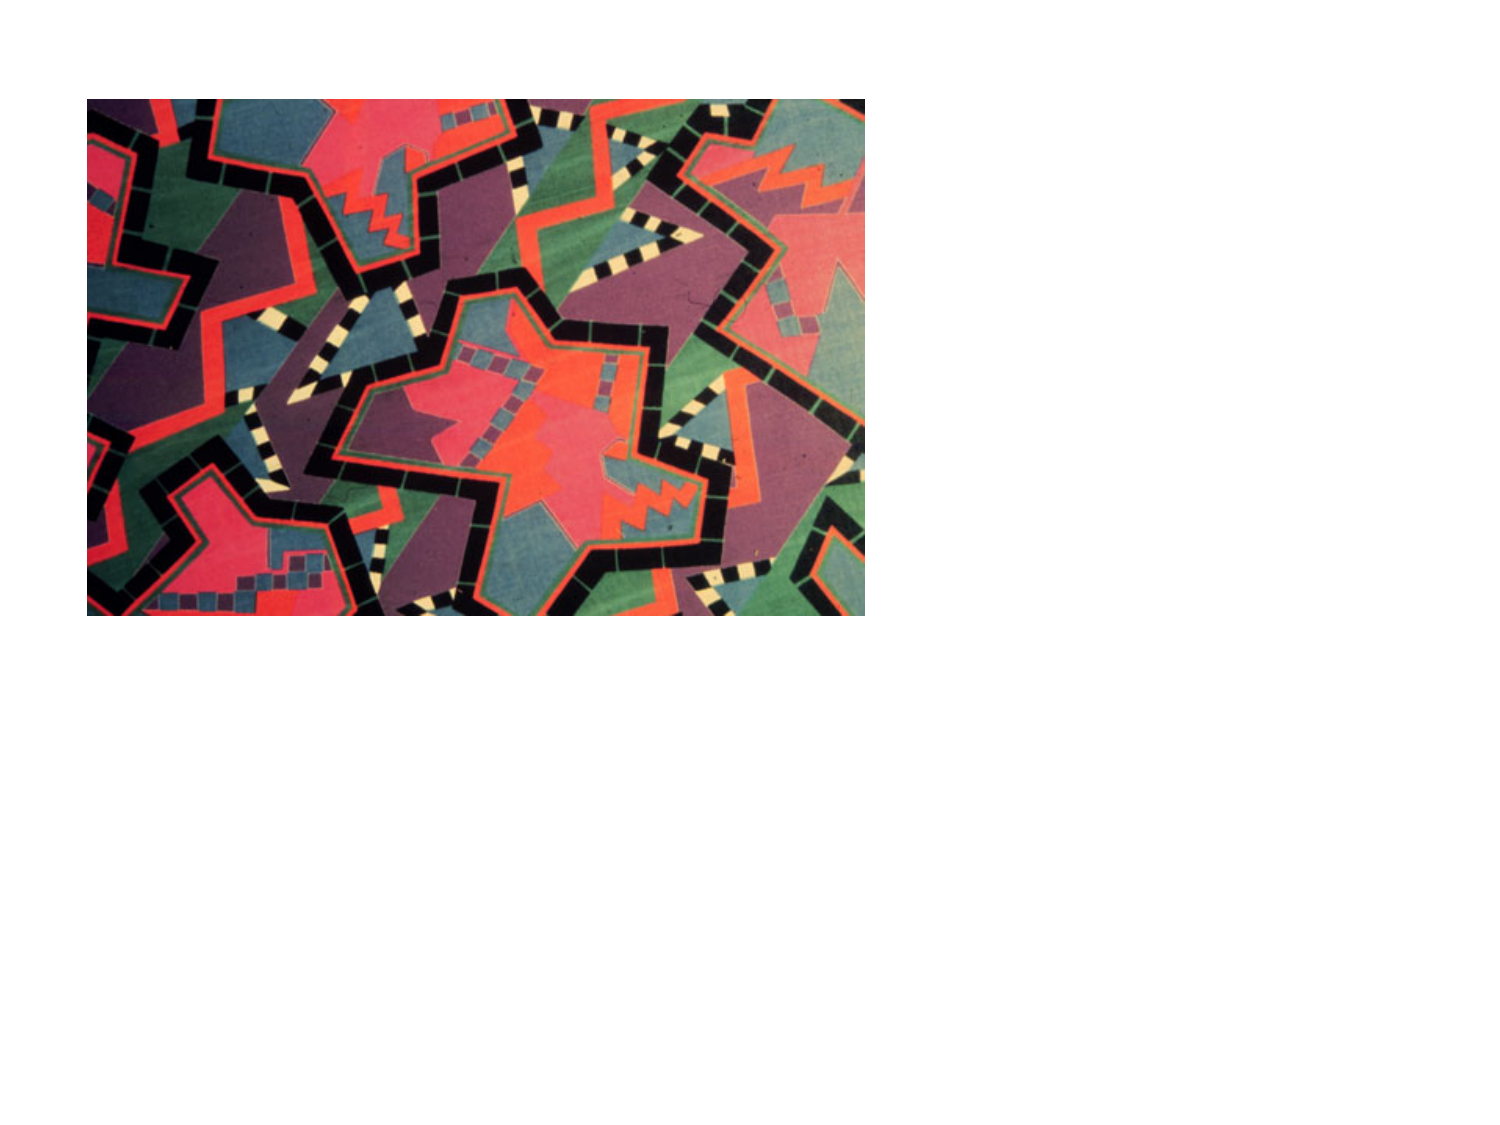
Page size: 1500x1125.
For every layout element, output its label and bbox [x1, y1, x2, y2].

picture [87, 99, 865, 616]
